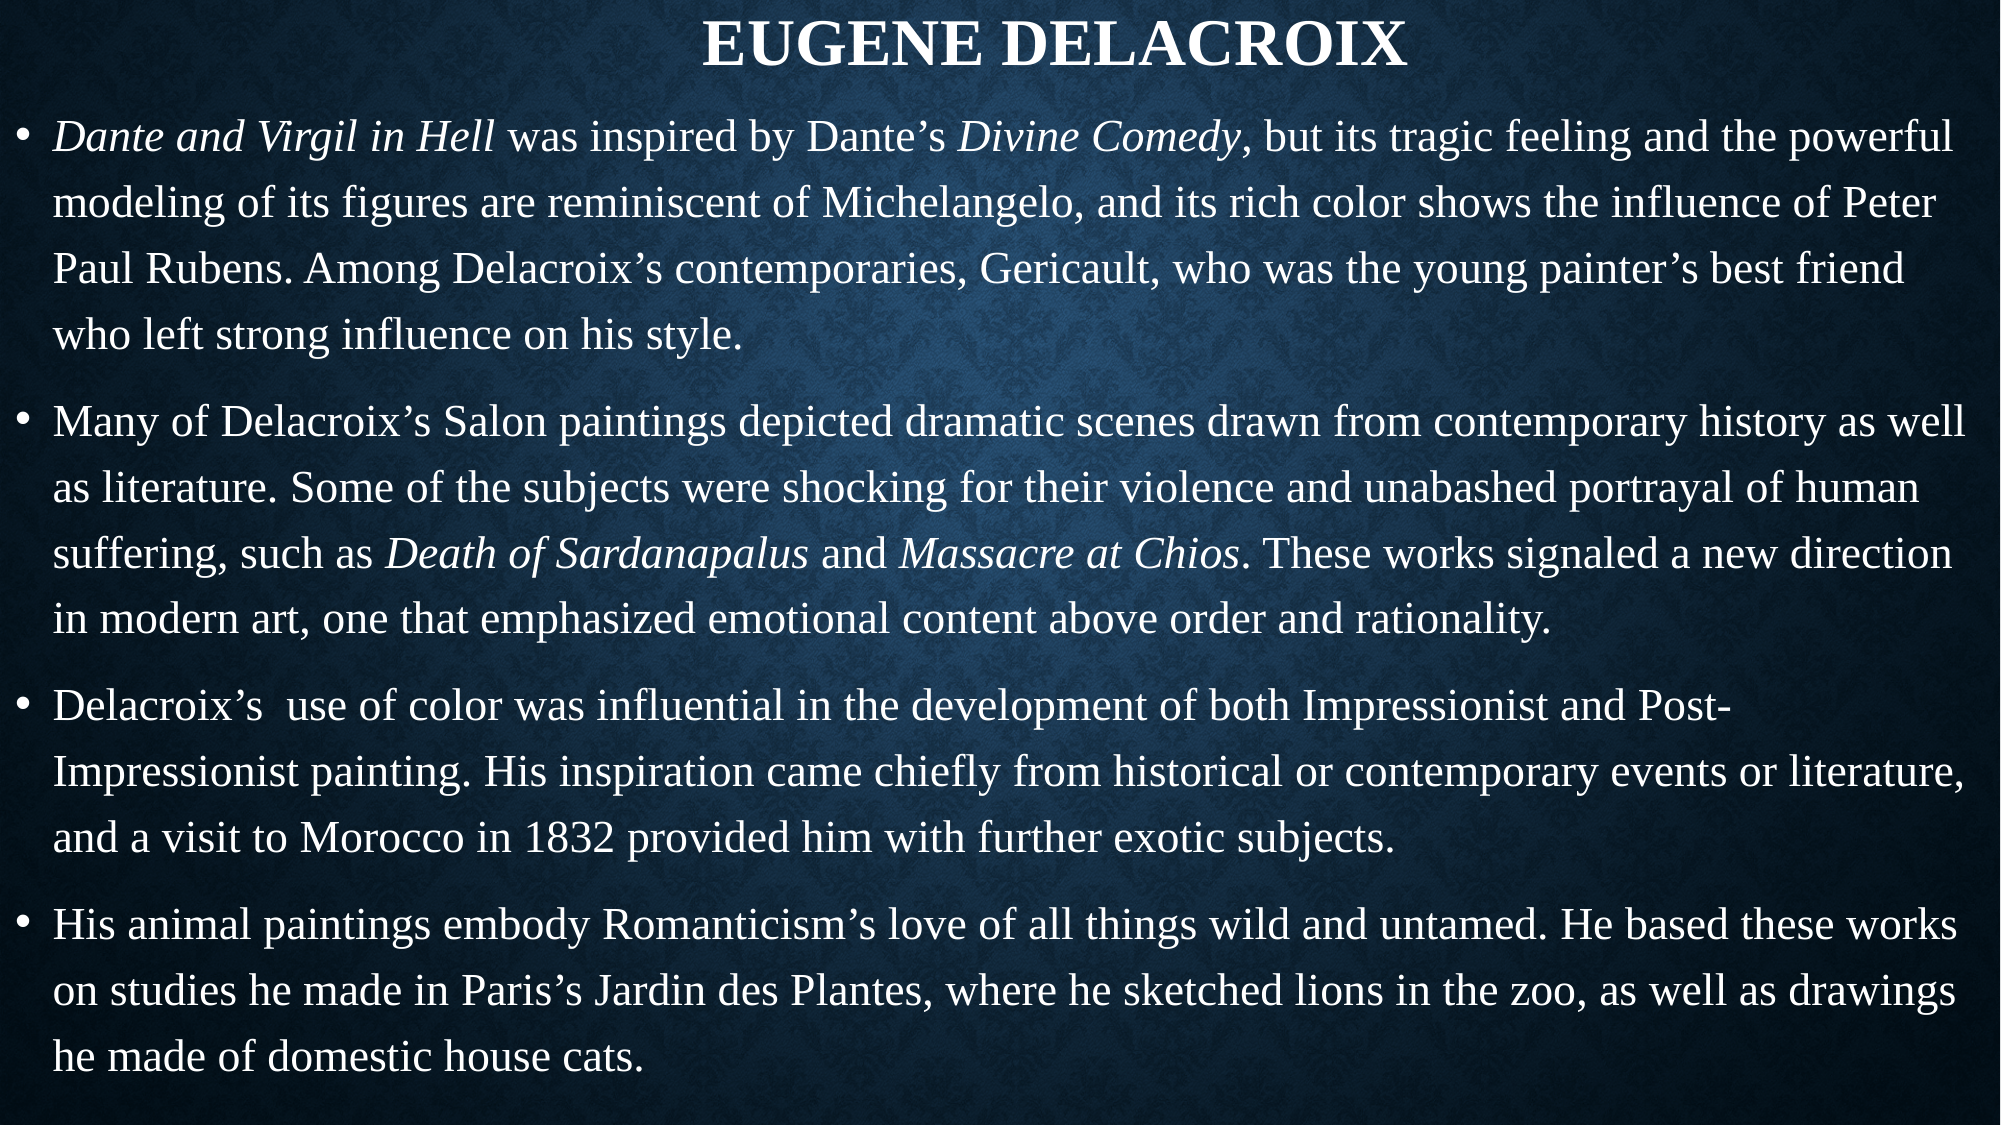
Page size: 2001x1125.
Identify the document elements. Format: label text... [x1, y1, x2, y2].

list Dante and Virgil in Hell was inspired by Dante’s Divine Comedy, but its tragic feeling and the powerful modeling of its figures are reminiscent of Michelangelo, and its rich color shows the influence of Peter Paul Rubens. Among Delacroix’s contemporaries, Gericault, who was the young painter’s best friend who left strong influence on his style. Many of Delacroix’s Salon paintings depicted dramatic scenes drawn from contemporary history as well as literature. Some of the subjects were shocking for their violence and unabashed portrayal of human suffering, such as Death of Sardanapalus and Massacre at Chios. These works signaled a new direction in modern art, one that emphasized emotional content above order and rationality. Delacroix’s use of color was influential in the development of both Impressionist and Post-Impressionist painting. His inspiration came chiefly from historical or contemporary events or literature, and a visit to Morocco in 1832 provided him with further exotic subjects. His animal paintings embody Romanticism’s love of all things wild and untamed. He based these works on studies he made in Paris’s Jardin des Plantes, where he sketched lions in the zoo, as well as drawings he made of domestic house cats. [0, 87, 1988, 1125]
title Eugene Delacroix [600, 0, 1513, 87]
